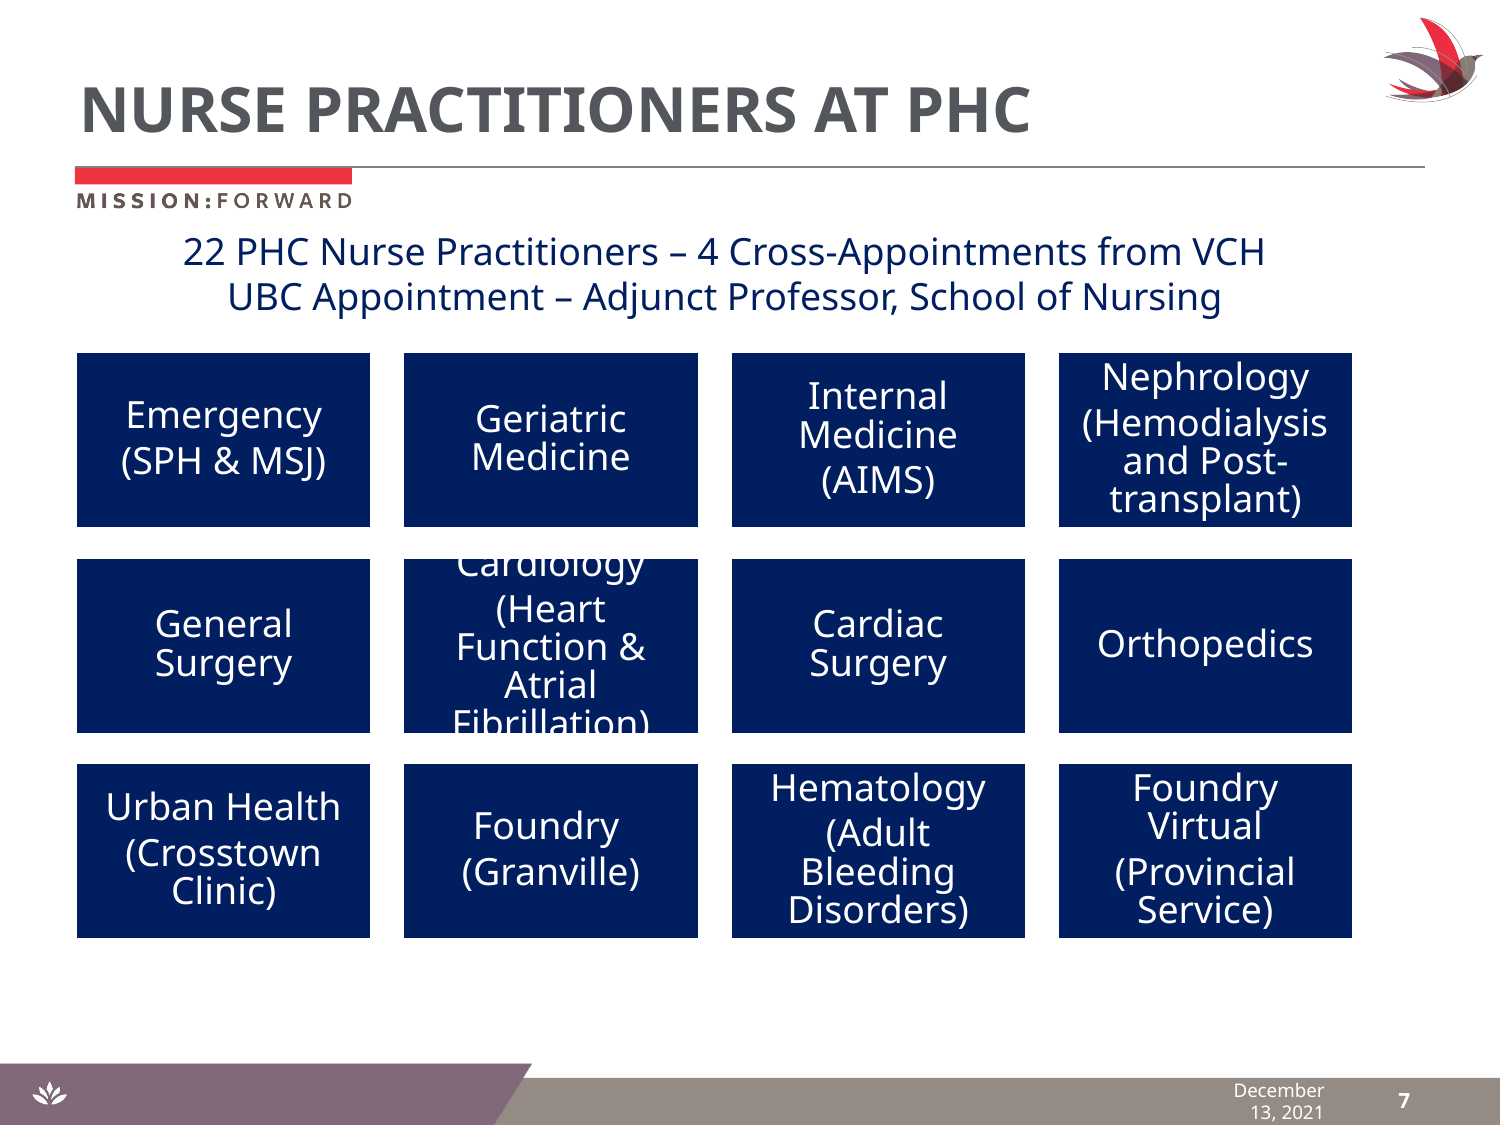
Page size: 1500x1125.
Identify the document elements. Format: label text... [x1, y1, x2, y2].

slide_number 7 [1354, 1071, 1425, 1125]
text_box General Surgery [75, 556, 373, 735]
picture [75, 189, 353, 212]
text_box Hematology (Adult Bleeding Disorders) [729, 761, 1027, 941]
text_box Cardiac Surgery [729, 556, 1027, 735]
text_box Cardiology (Heart Function & Atrial Fibrillation) [402, 556, 700, 735]
text_box Foundry (Granville) [402, 761, 700, 941]
text_box Internal Medicine (AIMS) [729, 351, 1027, 530]
text_box Emergency (SPH & MSJ) [75, 351, 373, 530]
text_box Orthopedics [1056, 556, 1355, 735]
text_box Urban Health (Crosstown Clinic) [75, 761, 373, 941]
text_box 22 PHC Nurse Practitioners – 4 Cross-Appointments from VCH UBC Appointment – Adjunct Professor, School of Nursing [102, 220, 1348, 326]
picture [1380, 14, 1488, 107]
title NURSE PRACTITIONERS AT PHC [79, 30, 1372, 153]
text_box Nephrology (Hemodialysis and Post-transplant) [1056, 351, 1355, 530]
picture [0, 1053, 545, 1125]
text_box Foundry Virtual (Provincial Service) [1056, 761, 1355, 941]
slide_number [1187, 1071, 1340, 1125]
text_box Geriatric Medicine [402, 351, 700, 530]
